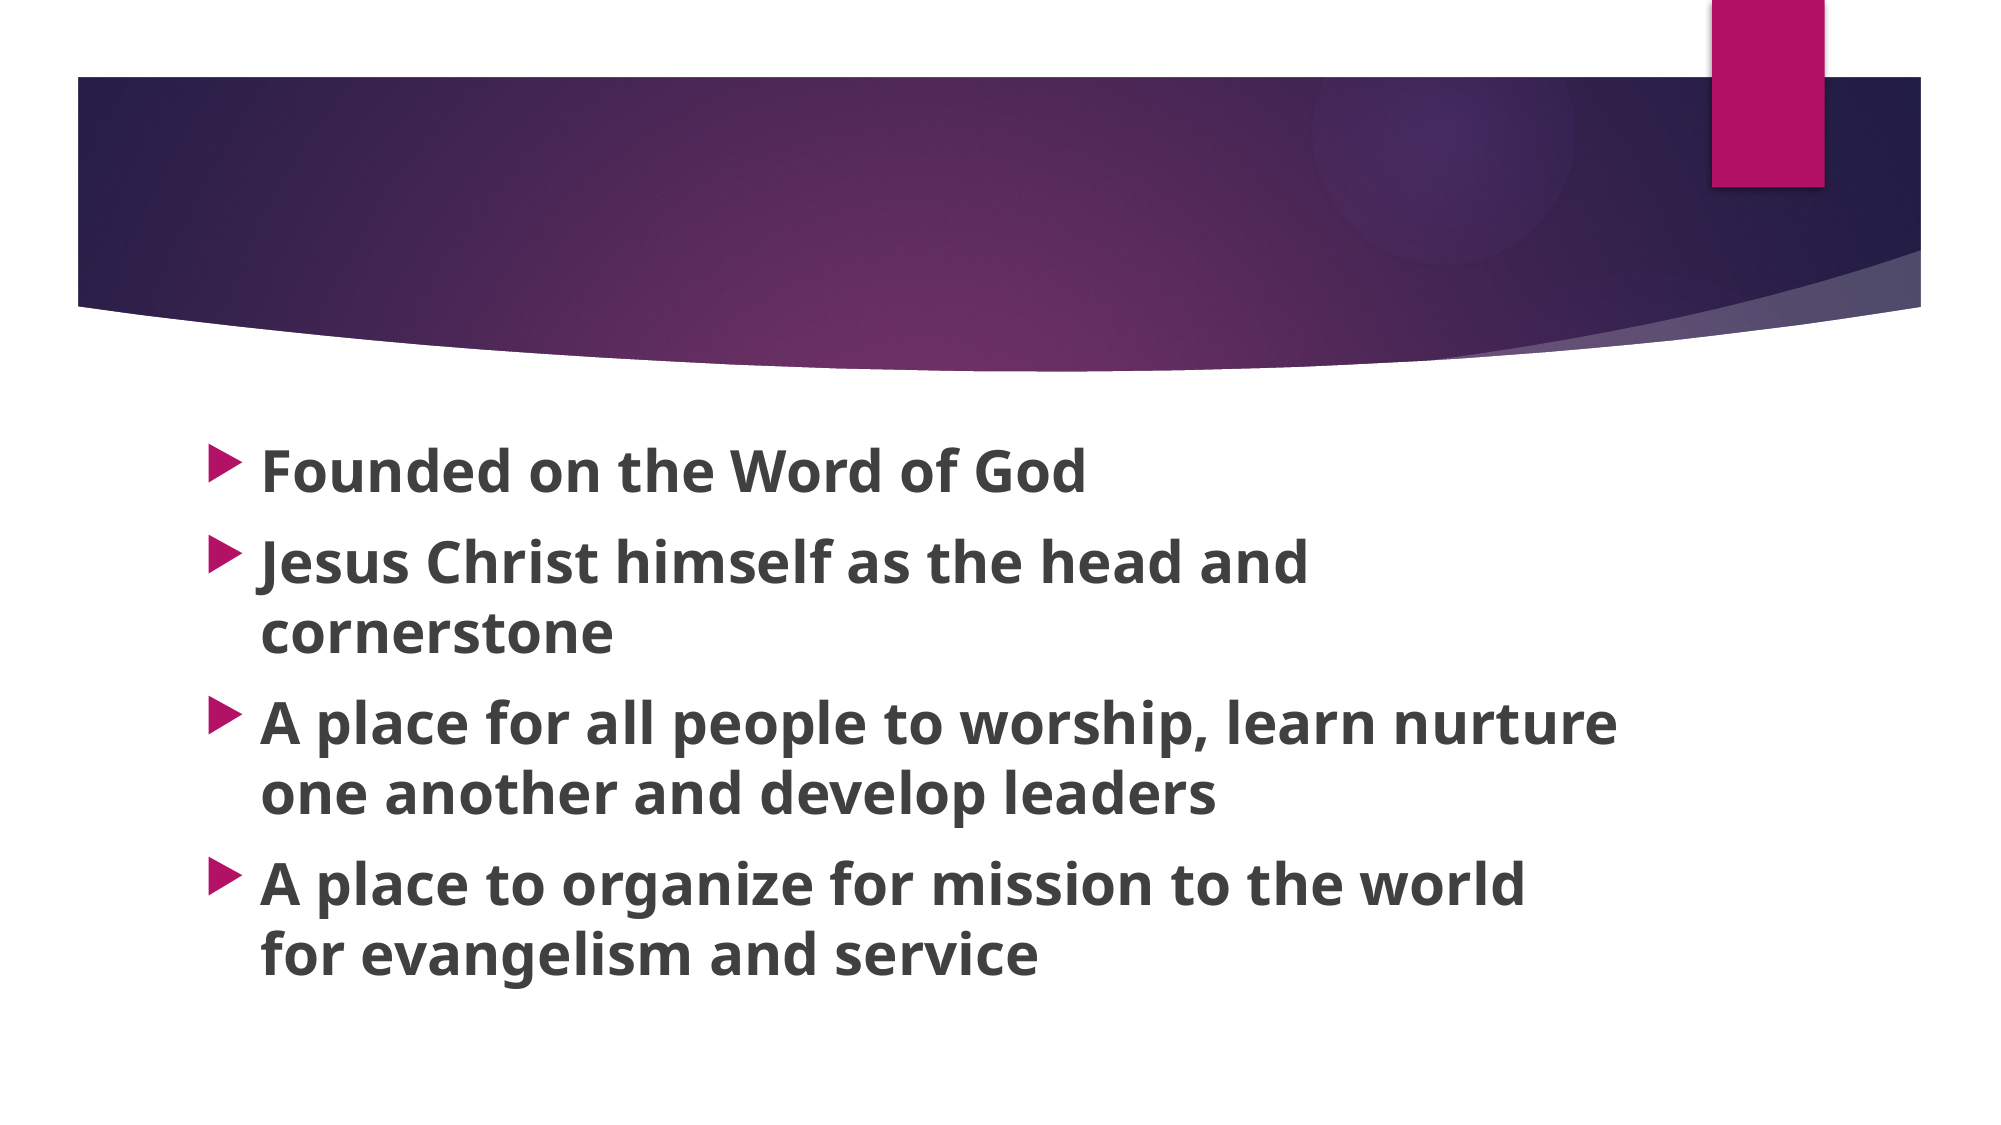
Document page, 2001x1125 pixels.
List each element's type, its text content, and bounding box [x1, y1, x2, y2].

list Founded on the Word of God Jesus Christ himself as the head and cornerstone A place for all people to worship, learn nurture one another and develop leaders A place to organize for mission to the world for evangelism and service [189, 427, 1638, 988]
